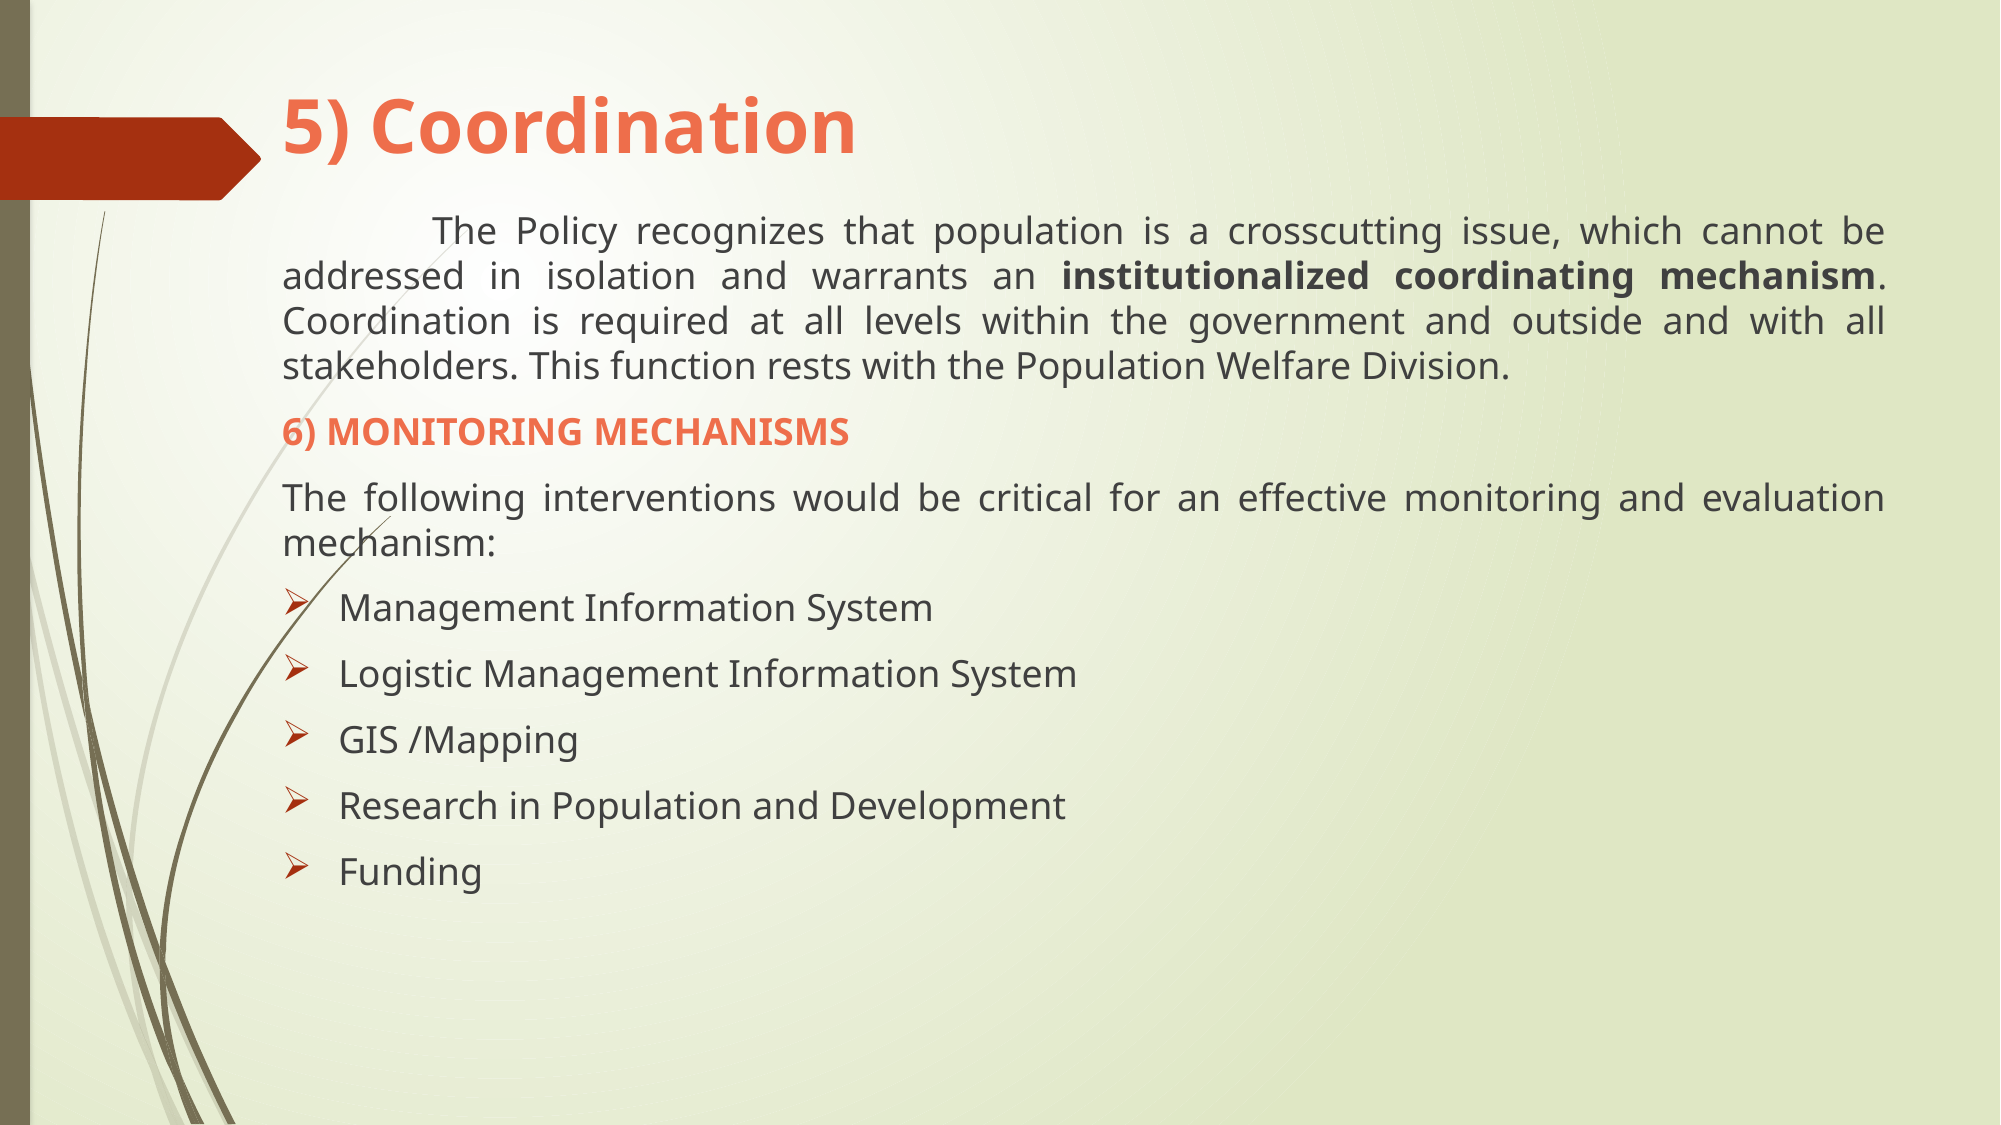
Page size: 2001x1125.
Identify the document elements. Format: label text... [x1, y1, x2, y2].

title 5) Coordination [267, 71, 1888, 199]
list The Policy recognizes that population is a crosscutting issue, which cannot be addressed in isolation and warrants an institutionalized coordinating mechanism. Coordination is required at all levels within the government and outside and with all stakeholders. This function rests with the Population Welfare Division. 6) MONITORING MECHANISMS The following interventions would be critical for an effective monitoring and evaluation mechanism: Management Information System Logistic Management Information System GIS /Mapping Research in Population and Development Funding [267, 199, 1903, 1005]
